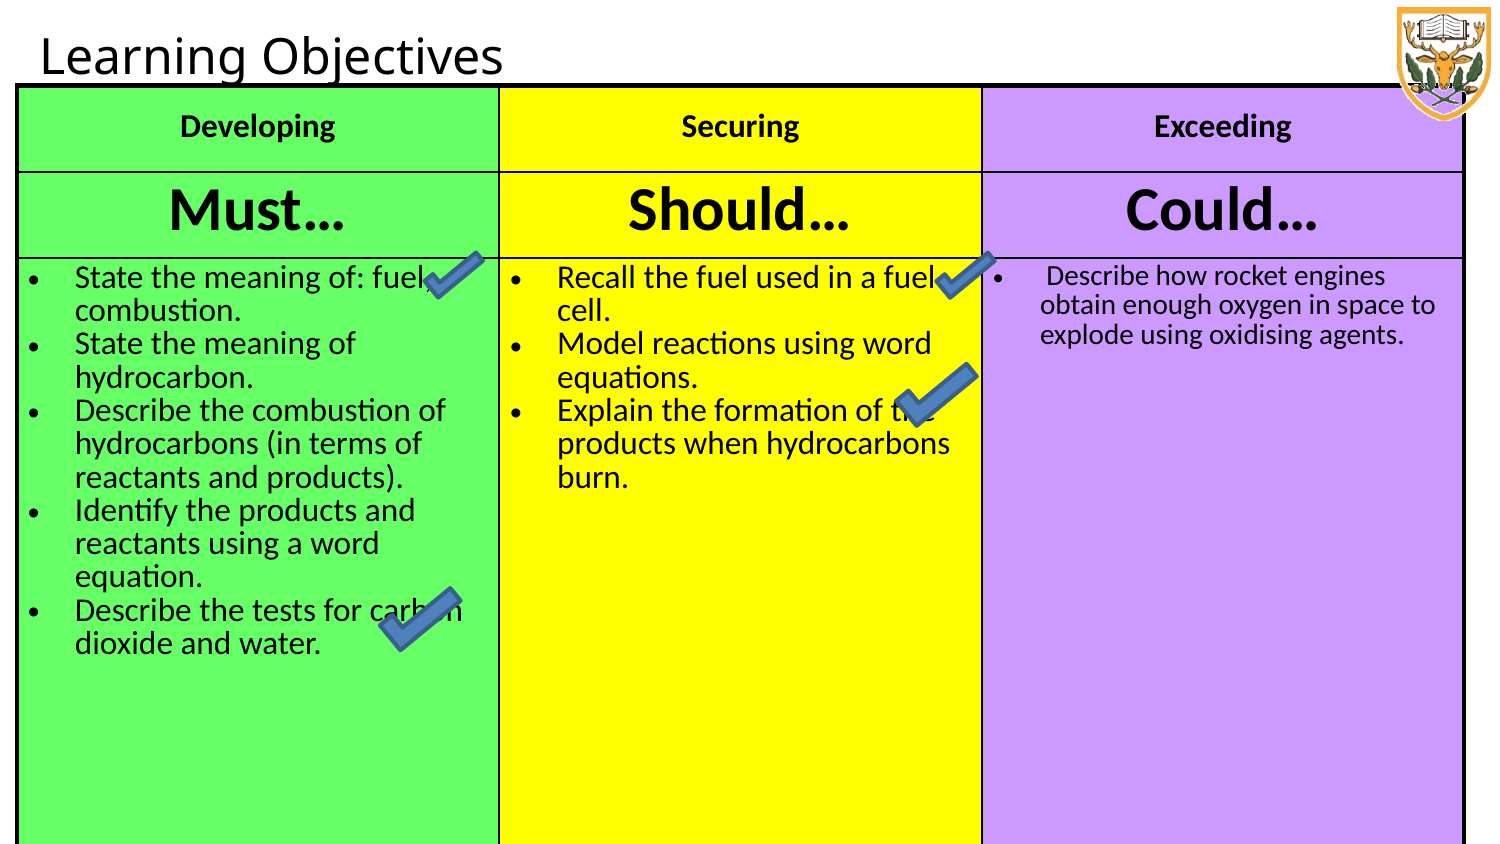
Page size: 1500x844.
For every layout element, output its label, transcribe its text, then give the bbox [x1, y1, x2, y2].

table_cell Recall the fuel used in a fuel cell. Model reactions using word equations. Explain the formation of the products when hydrocarbons burn. [500, 259, 981, 844]
text_box [894, 361, 979, 428]
text_box [377, 586, 463, 653]
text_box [1396, 7, 1491, 122]
text_box Learning Objectives [24, 17, 1102, 83]
table_cell State the meaning of: fuel, combustion. State the meaning of hydrocarbon. Describe the combustion of hydrocarbons (in terms of reactants and products). Identify the products and reactants using a word equation. Describe the tests for carbon dioxide and water. [19, 259, 498, 844]
text_box [934, 250, 997, 300]
table_header Securing [500, 88, 981, 171]
text_box [422, 250, 485, 300]
table_header Developing [19, 88, 498, 171]
table_header Exceeding [983, 88, 1462, 171]
table_cell Should… [500, 173, 981, 257]
table_cell Could… [983, 173, 1462, 257]
table_cell Must… [19, 173, 498, 257]
table_cell Describe how rocket engines obtain enough oxygen in space to explode using oxidising agents. [983, 259, 1462, 844]
